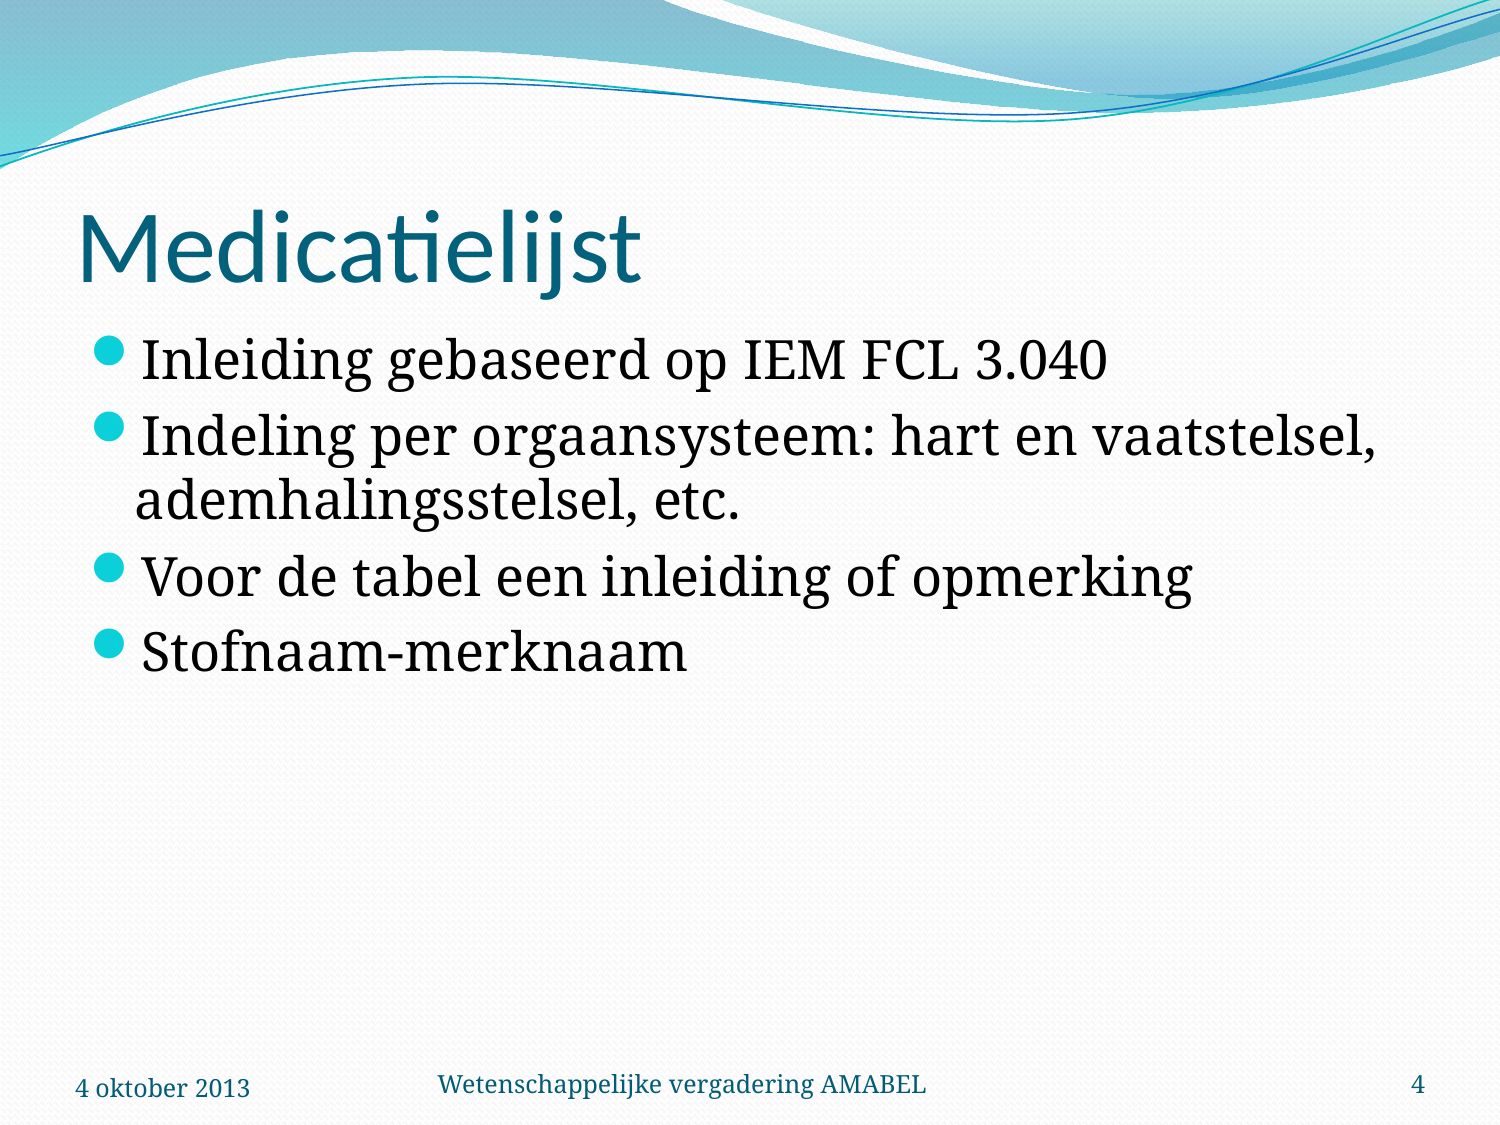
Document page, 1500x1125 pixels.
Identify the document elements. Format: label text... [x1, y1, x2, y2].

slide_number 4 oktober 2013 [75, 1042, 425, 1103]
footer Wetenschappelijke vergadering AMABEL [437, 1042, 988, 1103]
slide_number 4 [1299, 1042, 1425, 1103]
title Medicatielijst [75, 115, 1425, 303]
list Inleiding gebaseerd op IEM FCL 3.040 Indeling per orgaansysteem: hart en vaatstelsel, ademhalingsstelsel, etc. Voor de tabel een inleiding of opmerking Stofnaam-merknaam [75, 317, 1425, 1038]
